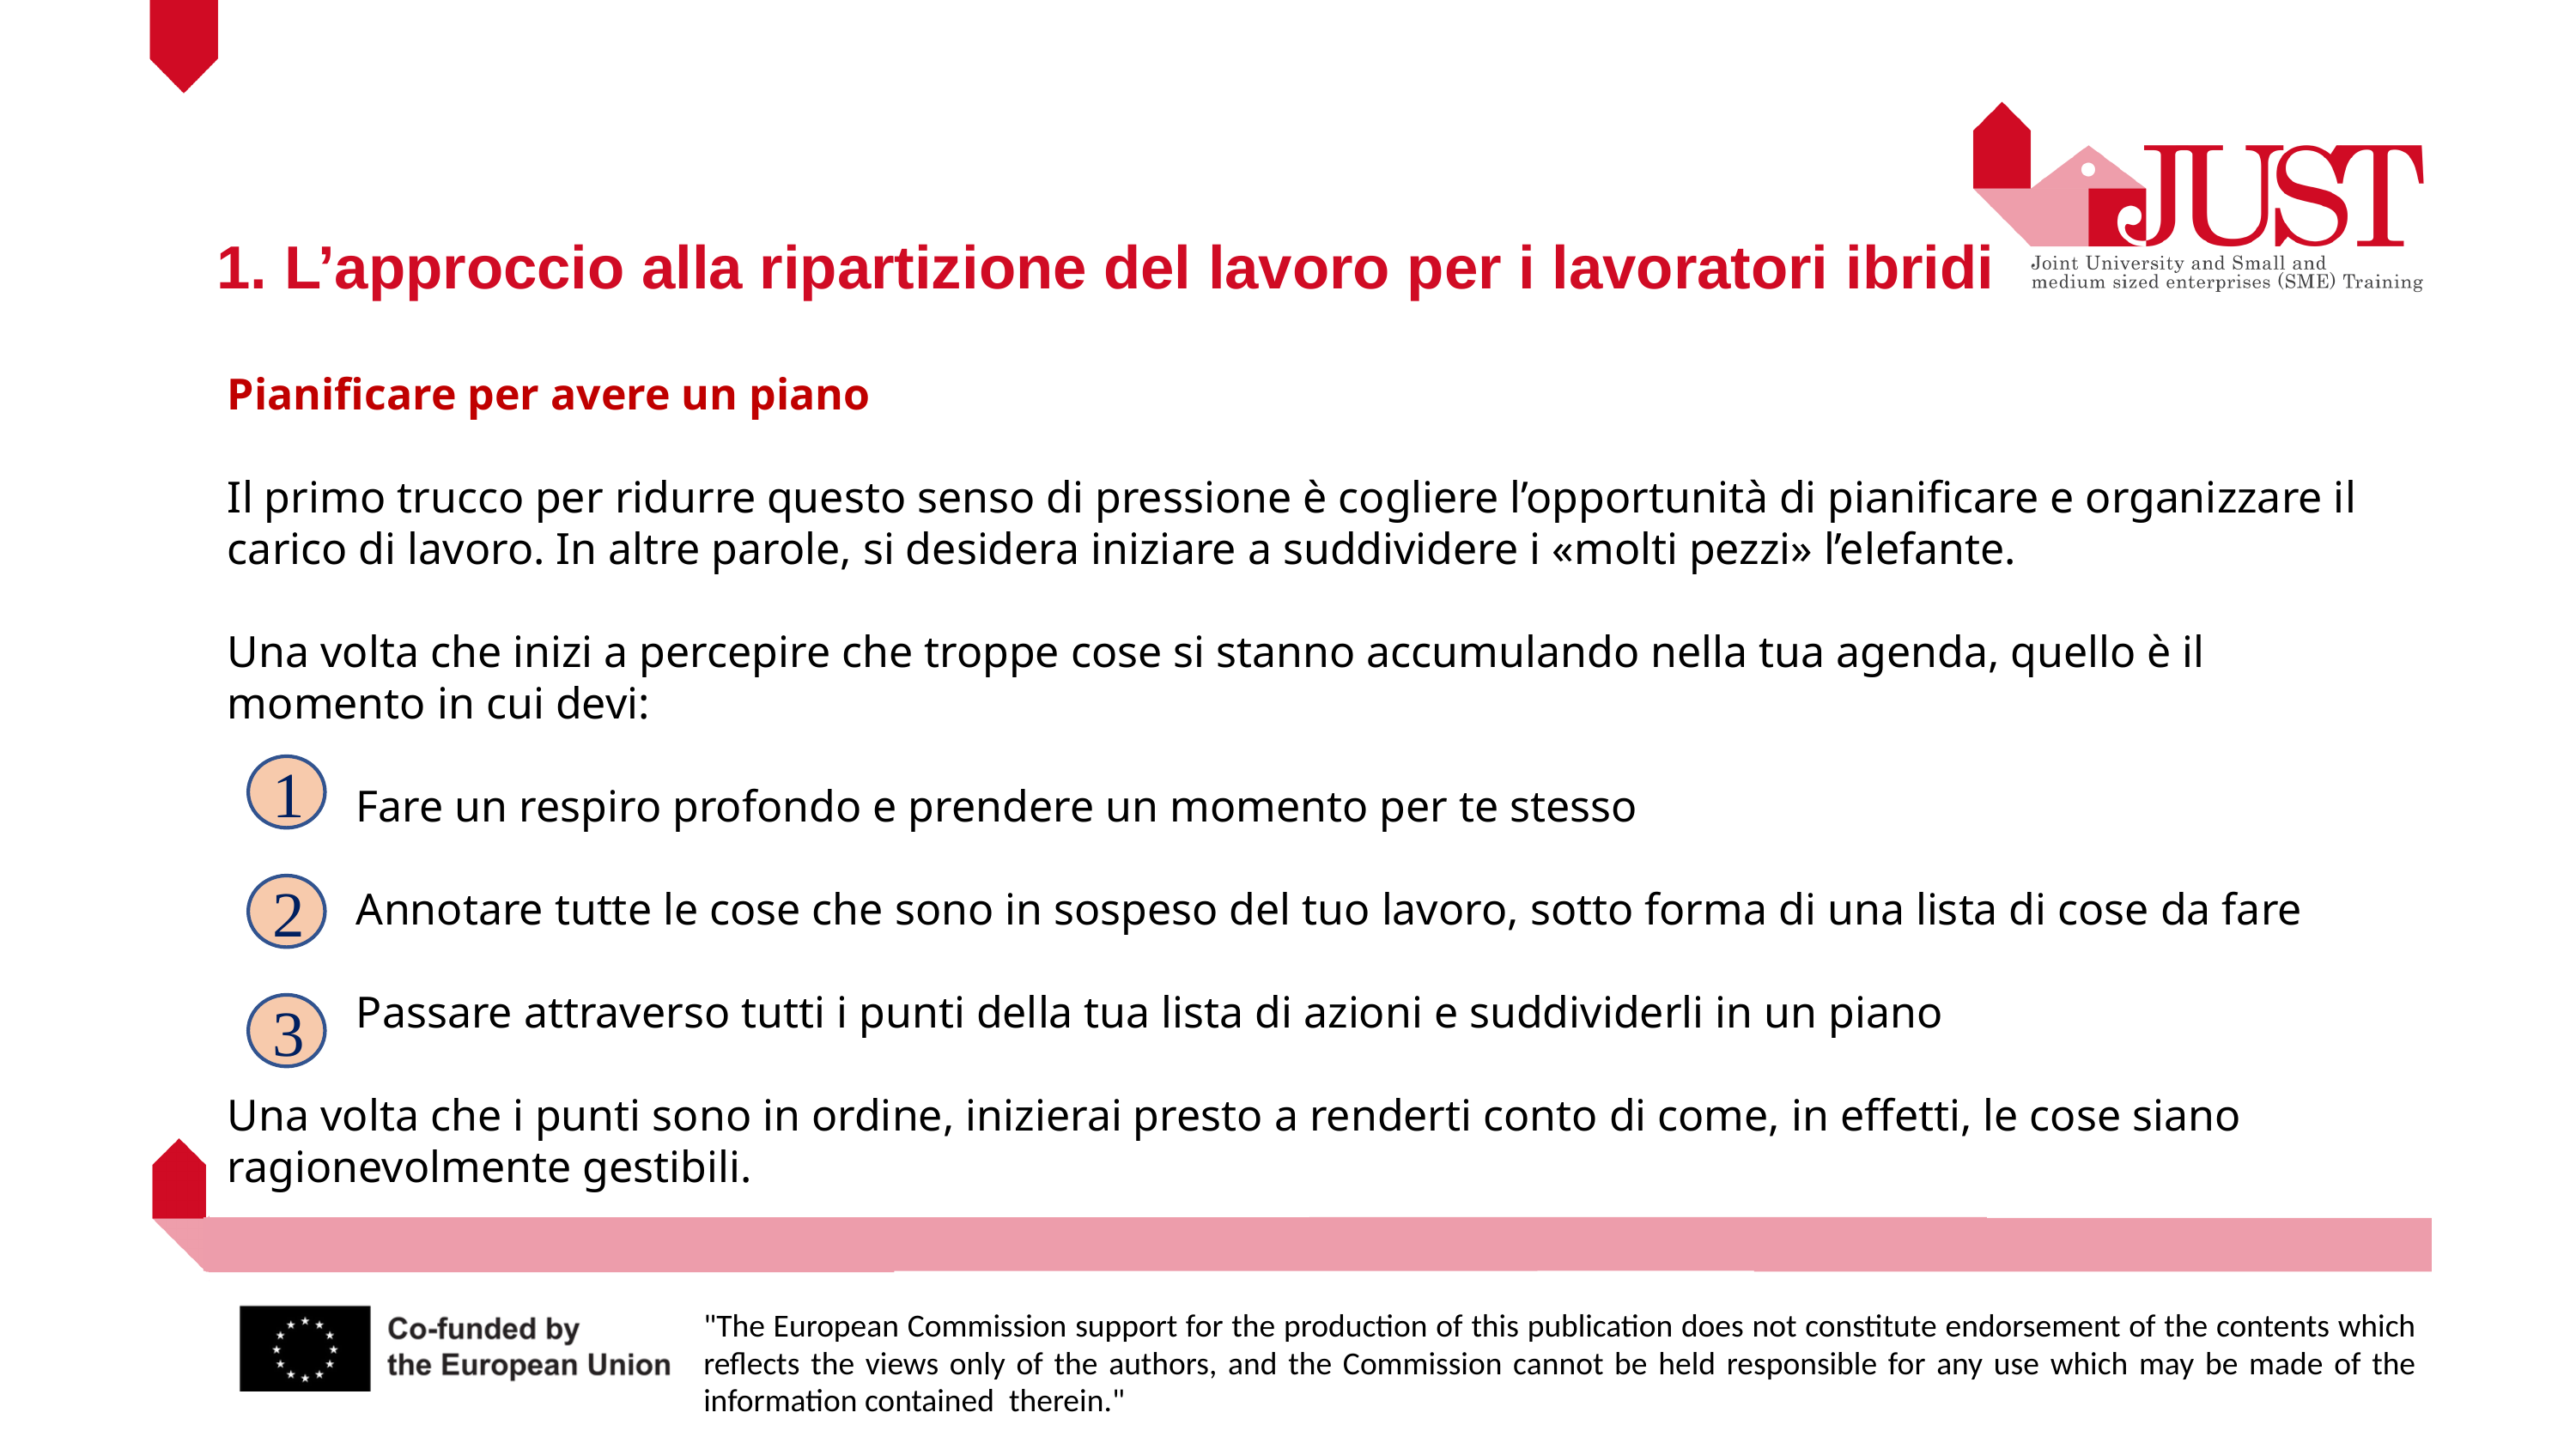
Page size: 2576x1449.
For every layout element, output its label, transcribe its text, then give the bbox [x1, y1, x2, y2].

text_box 1. L’approccio alla ripartizione del lavoro per i lavoratori ibridi [204, 221, 2154, 307]
text_box Pianificare per avere un piano Il primo trucco per ridurre questo senso di pressione è cogliere l’opportunità di pianificare e organizzare il carico di lavoro. In altre parole, si desidera iniziare a suddividere i «molti pezzi» l’elefante. Una volta che inizi a percepire che troppe cose si stanno accumulando nella tua agenda, quello è il momento in cui devi: Fare un respiro profondo e prendere un momento per te stesso Annotare tutte le cose che sono in sospeso del tuo lavoro, sotto forma di una lista di cose da fare Passare attraverso tutti i punti della tua lista di azioni e suddividerli in un piano Una volta che i punti sono in ordine, inizierai presto a renderti conto di come, in effetti, le cose siano ragionevolmente gestibili. [214, 361, 2419, 1198]
picture [233, 1300, 702, 1391]
picture [144, 1133, 210, 1287]
text_box 1 [248, 755, 325, 828]
text_box 3 [248, 994, 325, 1067]
text_box 2 [248, 875, 325, 948]
picture [1965, 96, 2432, 302]
picture [144, 0, 228, 100]
